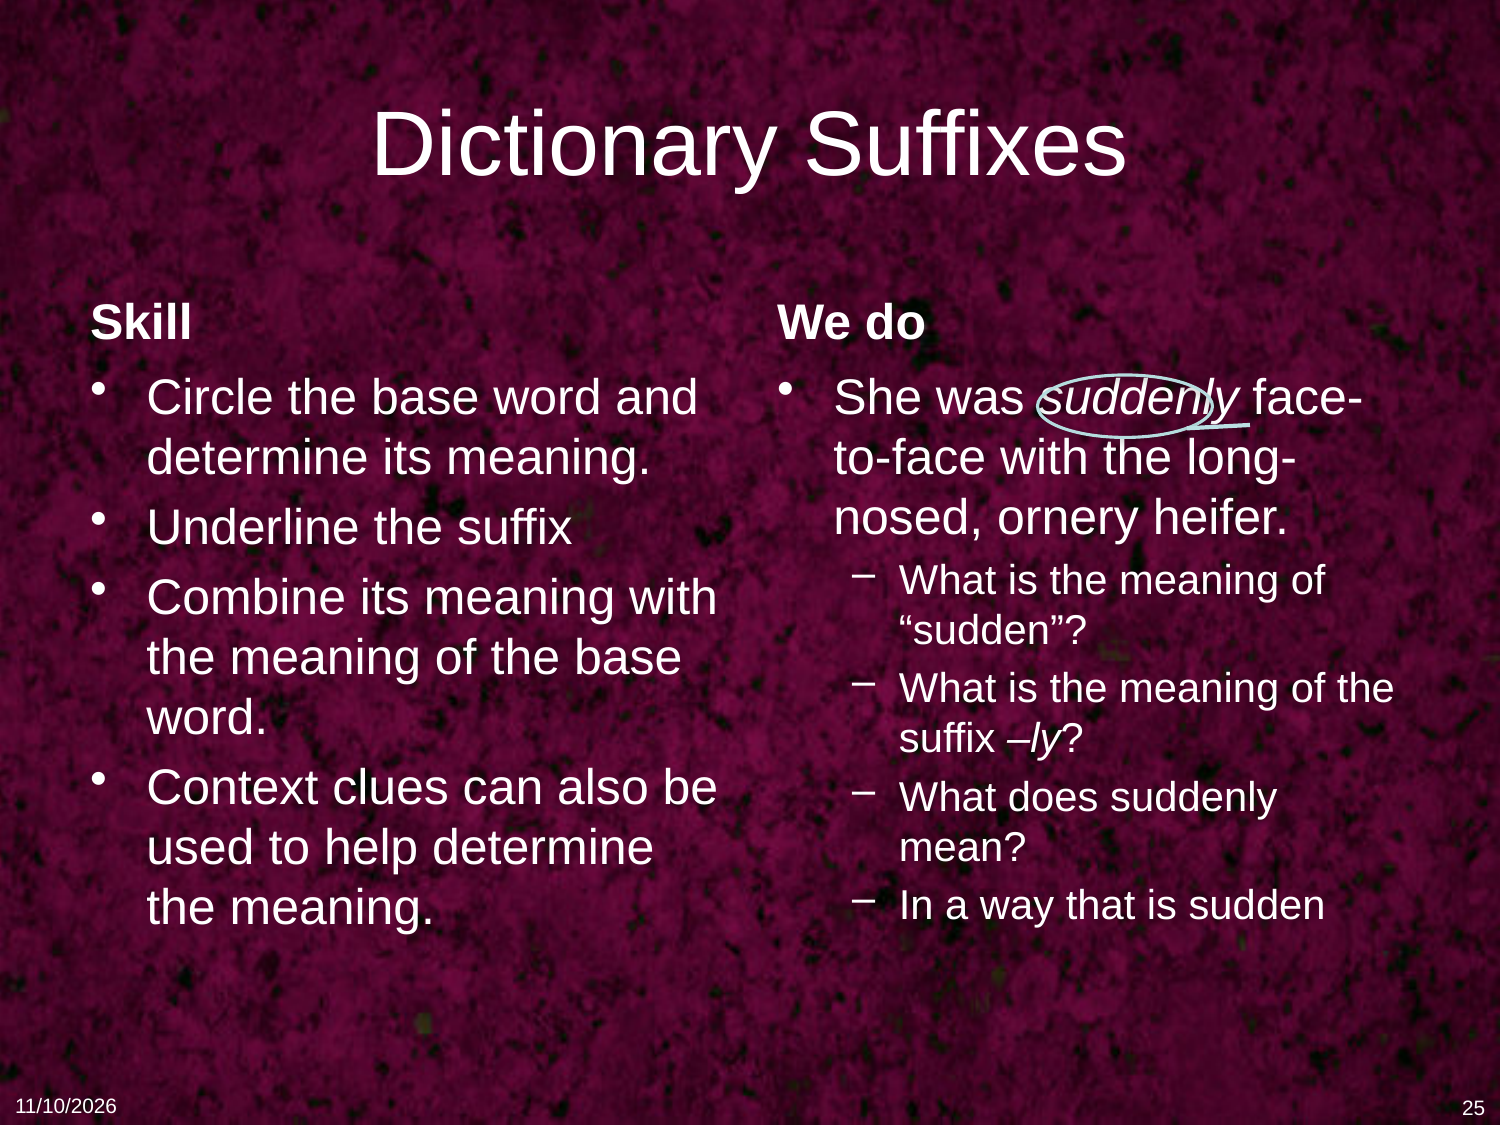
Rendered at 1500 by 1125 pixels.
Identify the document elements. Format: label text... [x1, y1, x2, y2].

picture [0, 0, 1500, 1125]
list Skill [74, 251, 738, 356]
list Circle the base word and determine its meaning. Underline the suffix Combine its meaning with the meaning of the base word. Context clues can also be used to help determine the meaning. [74, 356, 738, 1006]
slide_number 25 [1299, 1087, 1500, 1125]
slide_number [0, 1084, 351, 1125]
list She was suddenly face-to-face with the long-nosed, ornery heifer. What is the meaning of “sudden”? What is the meaning of the suffix –ly? What does suddenly mean? In a way that is sudden [761, 356, 1426, 1006]
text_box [1216, 394, 1221, 459]
list We do [761, 251, 1426, 356]
text_box [1036, 374, 1211, 439]
title Dictionary Suffixes [74, 44, 1426, 233]
